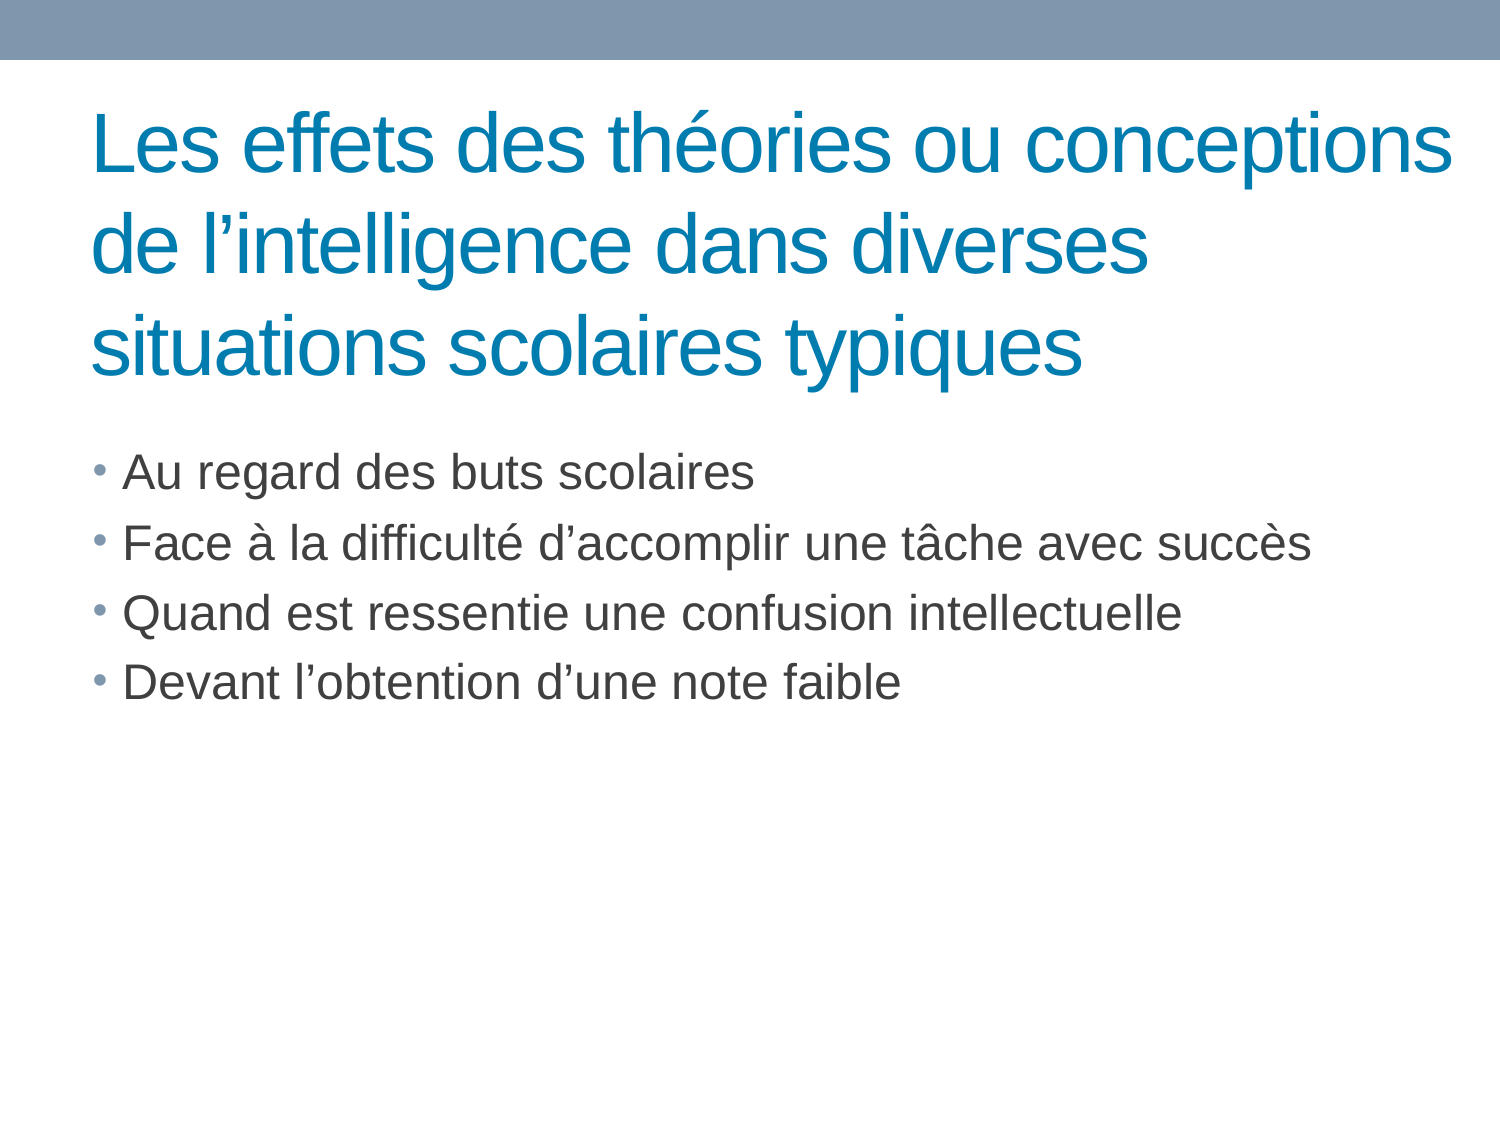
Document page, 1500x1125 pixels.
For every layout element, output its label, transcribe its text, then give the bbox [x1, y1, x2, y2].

title Les effets des théories ou conceptions de l’intelligence dans diverses situations scolaires typiques [75, 78, 1483, 495]
list Au regard des buts scolaires Face à la difficulté d’accomplir une tâche avec succès Quand est ressentie une confusion intellectuelle Devant l’obtention d’une note faible [77, 432, 1428, 1075]
